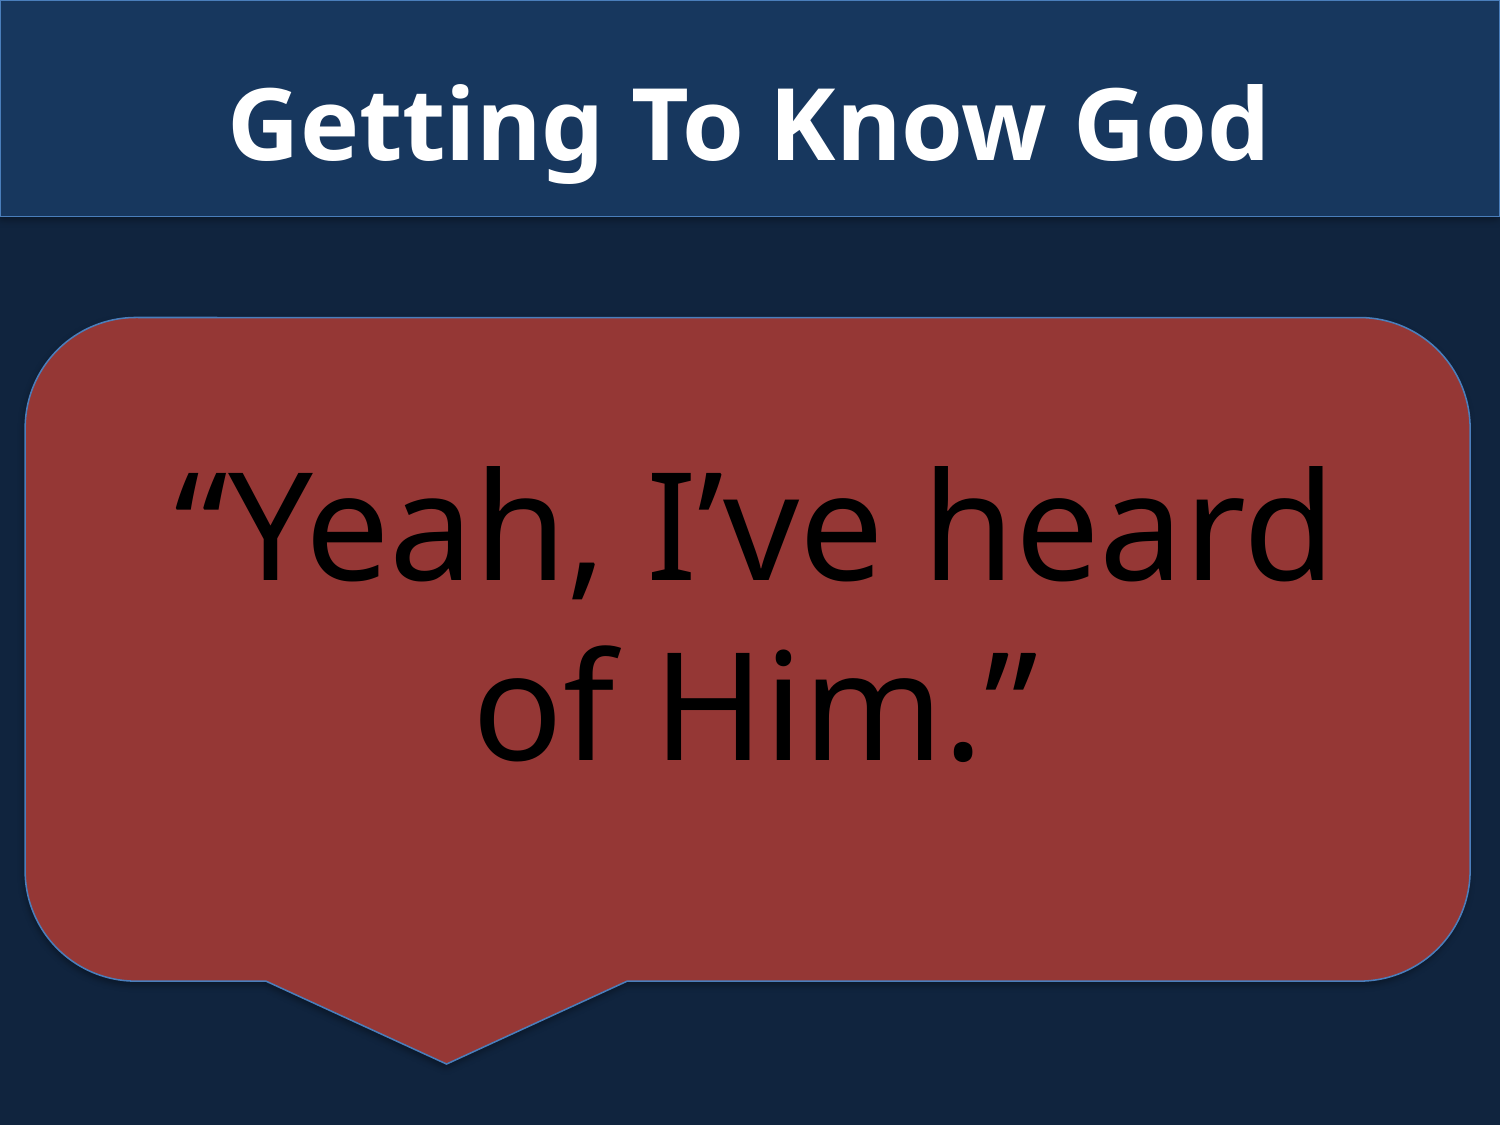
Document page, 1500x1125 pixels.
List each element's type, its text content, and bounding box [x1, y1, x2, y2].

title Getting To Know God [0, 0, 1500, 242]
text_box [24, 316, 1471, 1065]
text_box “Yeah, I’ve heard of Him.” [159, 423, 1351, 799]
